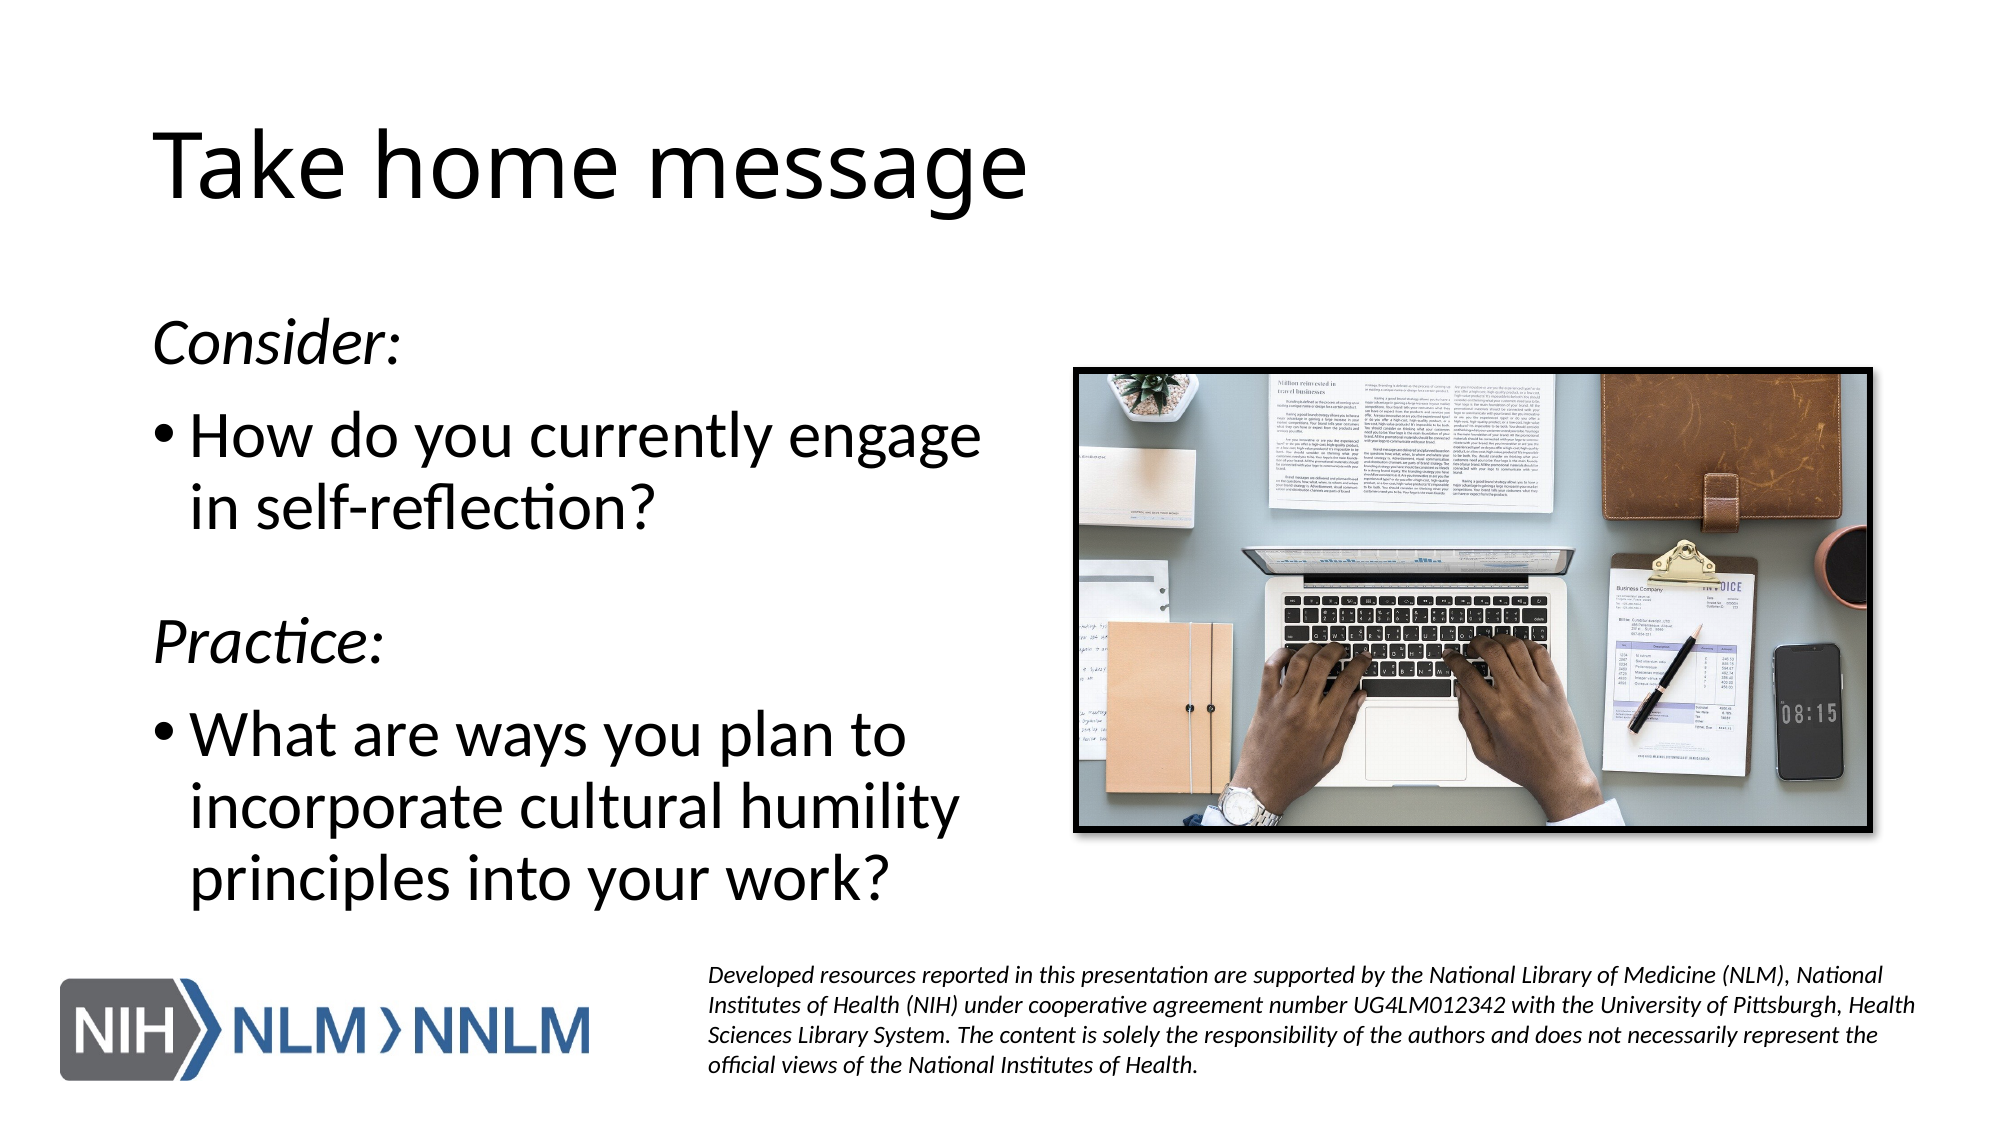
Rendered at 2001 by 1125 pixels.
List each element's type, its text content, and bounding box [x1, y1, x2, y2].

list Consider: How do you currently engage in self-reflection? Practice: What are ways you plan to incorporate cultural humility principles into your work? [137, 299, 1058, 1014]
picture [60, 978, 589, 1081]
title Take home message [137, 59, 1863, 278]
text_box Developed resources reported in this presentation are supported by the National Library of Medicine (NLM), National Institutes of Health (NIH) under cooperative agreement number UG4LM012342 with the University of Pittsburgh, Health Sciences Library System. The content is solely the responsibility of the authors and does not necessarily represent the official views of the National Institutes of Health. [693, 951, 1953, 1087]
picture [1078, 373, 1867, 827]
